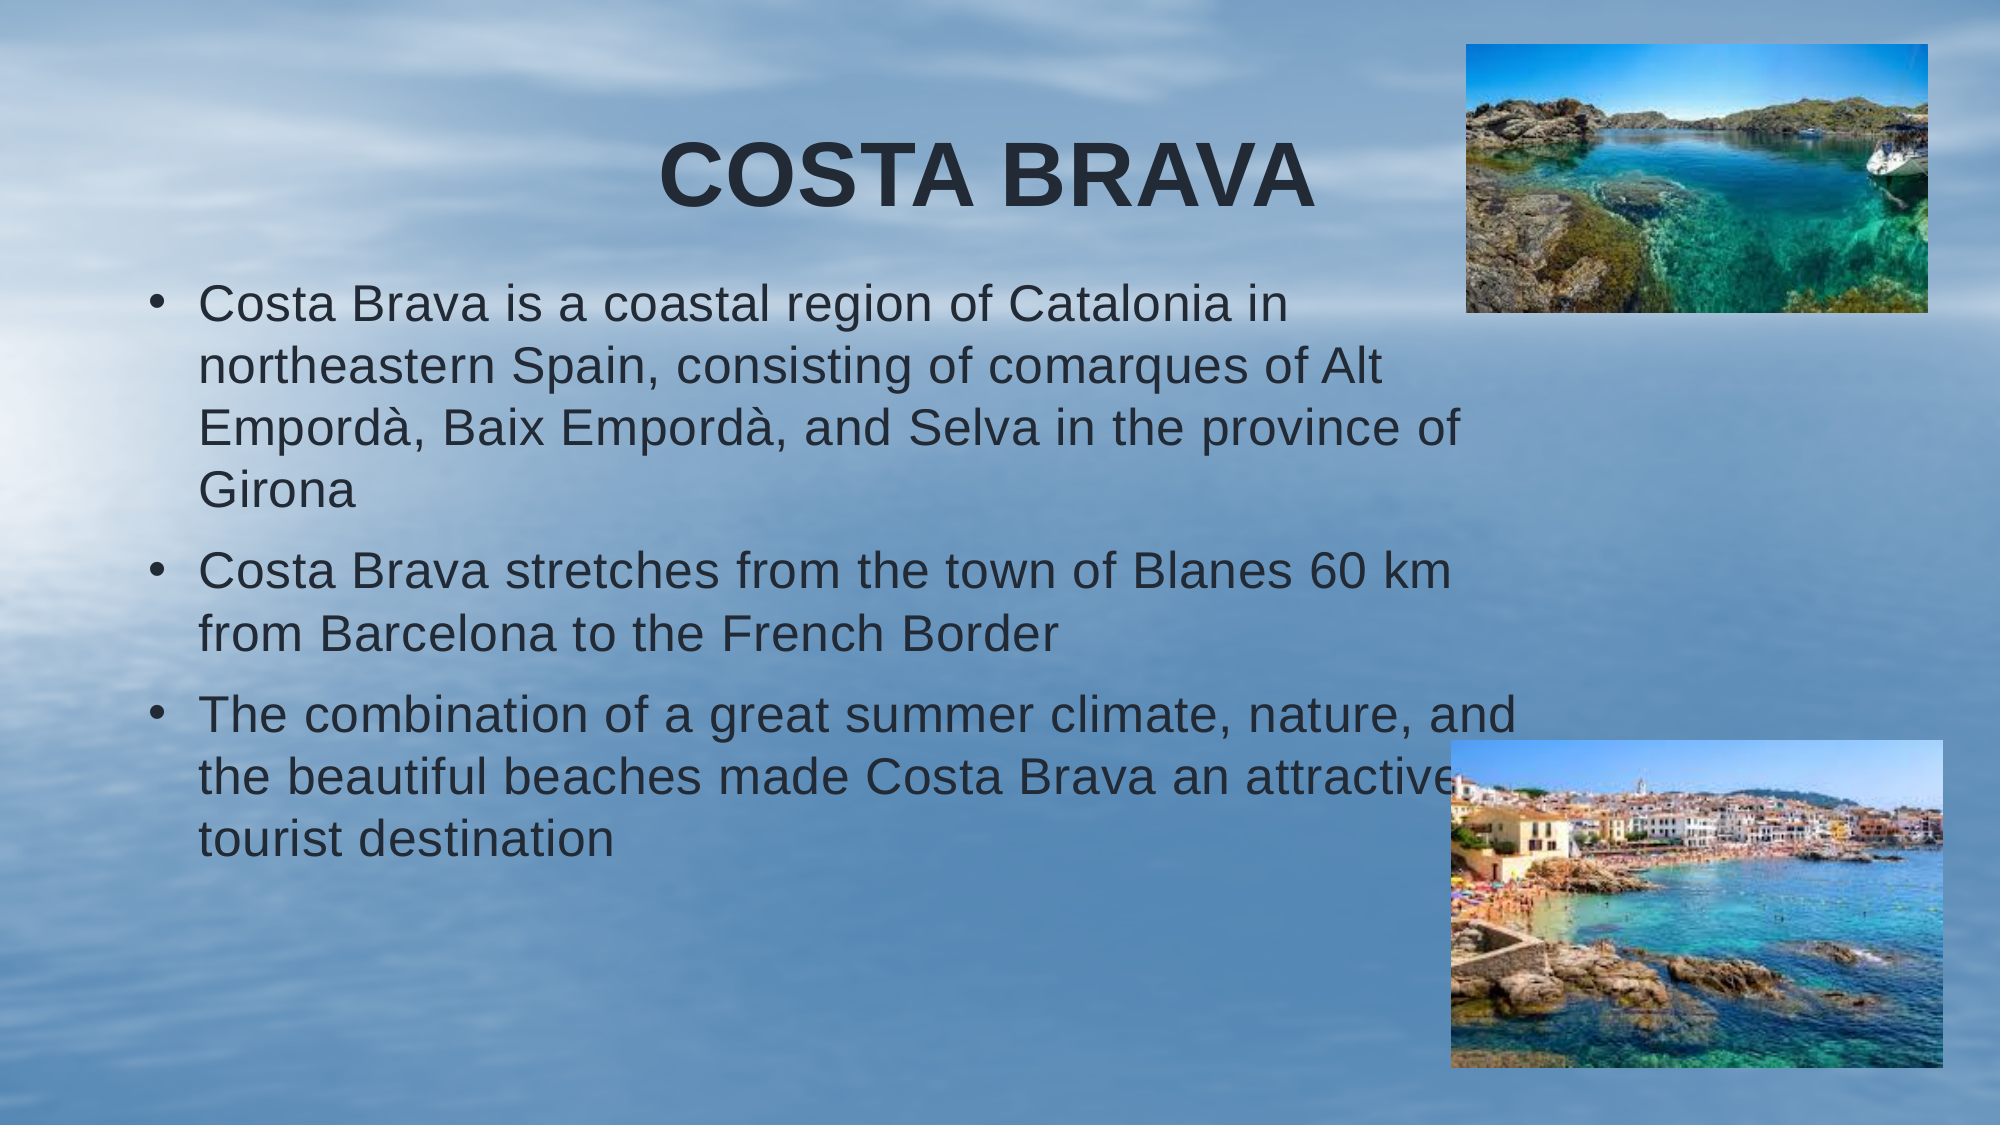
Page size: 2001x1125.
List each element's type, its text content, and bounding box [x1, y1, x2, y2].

picture [1451, 740, 1943, 1068]
title Costa Brava [133, 45, 1466, 233]
picture [1466, 44, 1928, 313]
list Costa Brava is a coastal region of Catalonia in northeastern Spain, consisting of comarques of Alt Empordà, Baix Empordà, and Selva in the province of Girona Costa Brava stretches from the town of Blanes 60 km from Barcelona to the French Border The combination of a great summer climate, nature, and the beautiful beaches made Costa Brava an attractive tourist destination [133, 262, 1565, 875]
